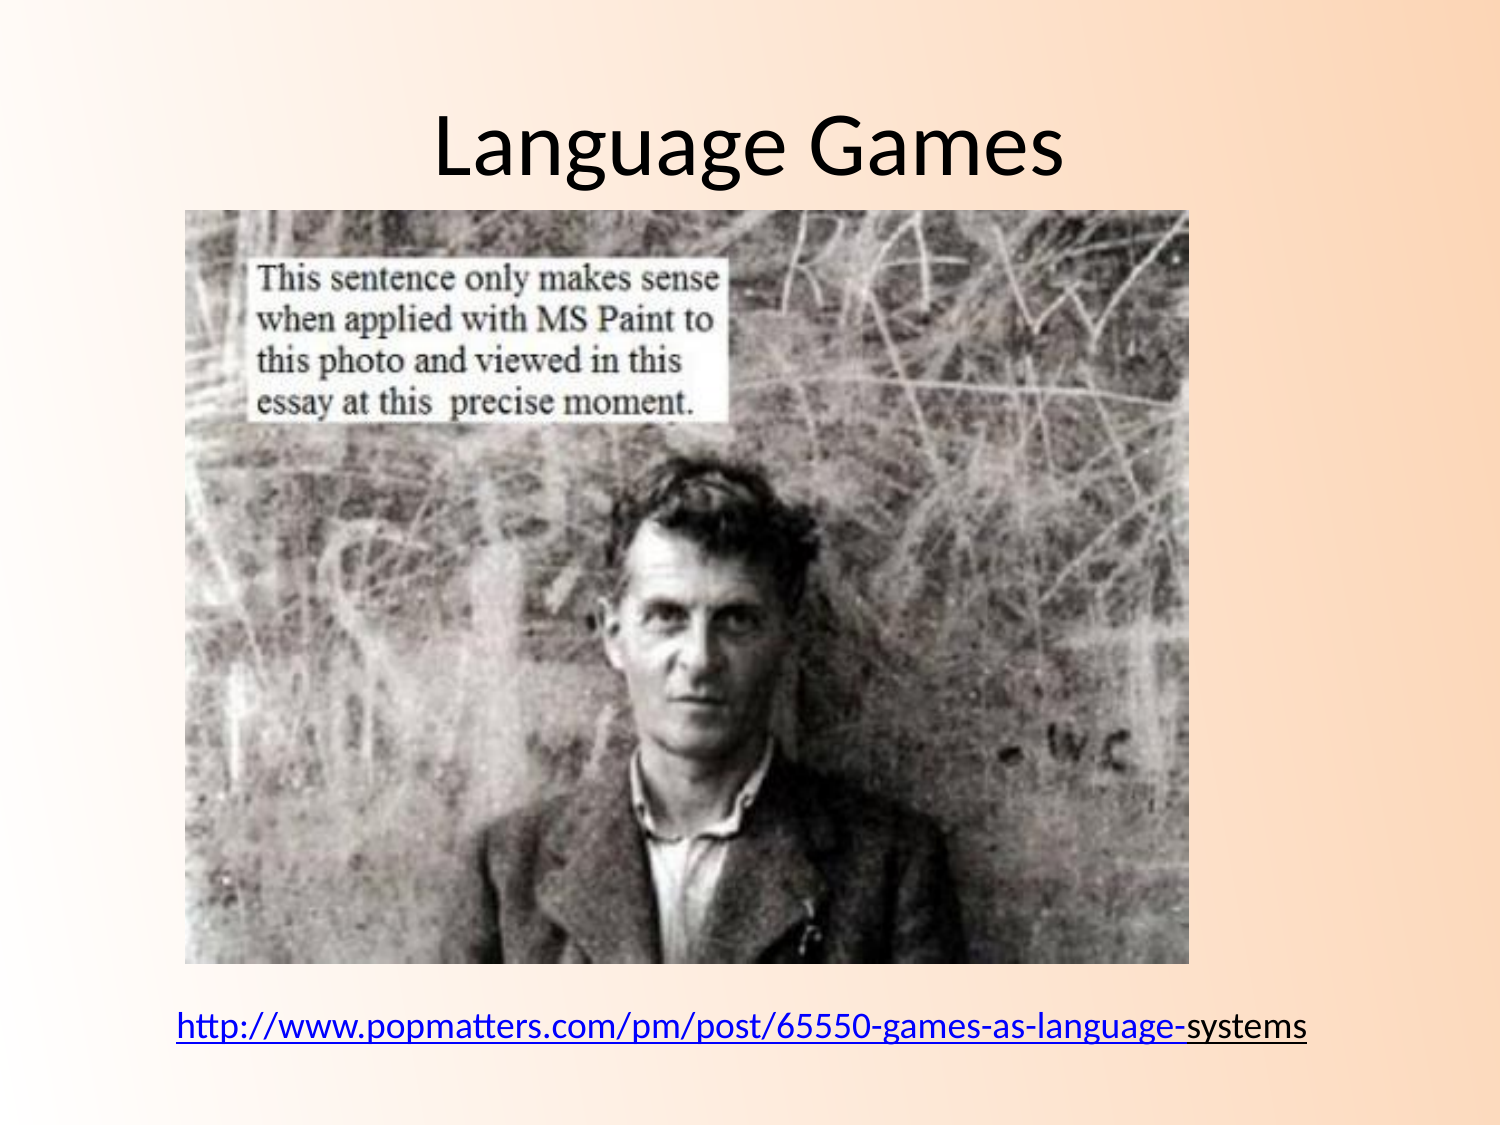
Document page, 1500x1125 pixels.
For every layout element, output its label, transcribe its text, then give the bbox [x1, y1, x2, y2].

picture [185, 210, 1189, 964]
text_box http://www.popmatters.com/pm/post/65550-games-as-language-systems [161, 994, 1500, 1054]
title Language Games [75, 45, 1425, 233]
